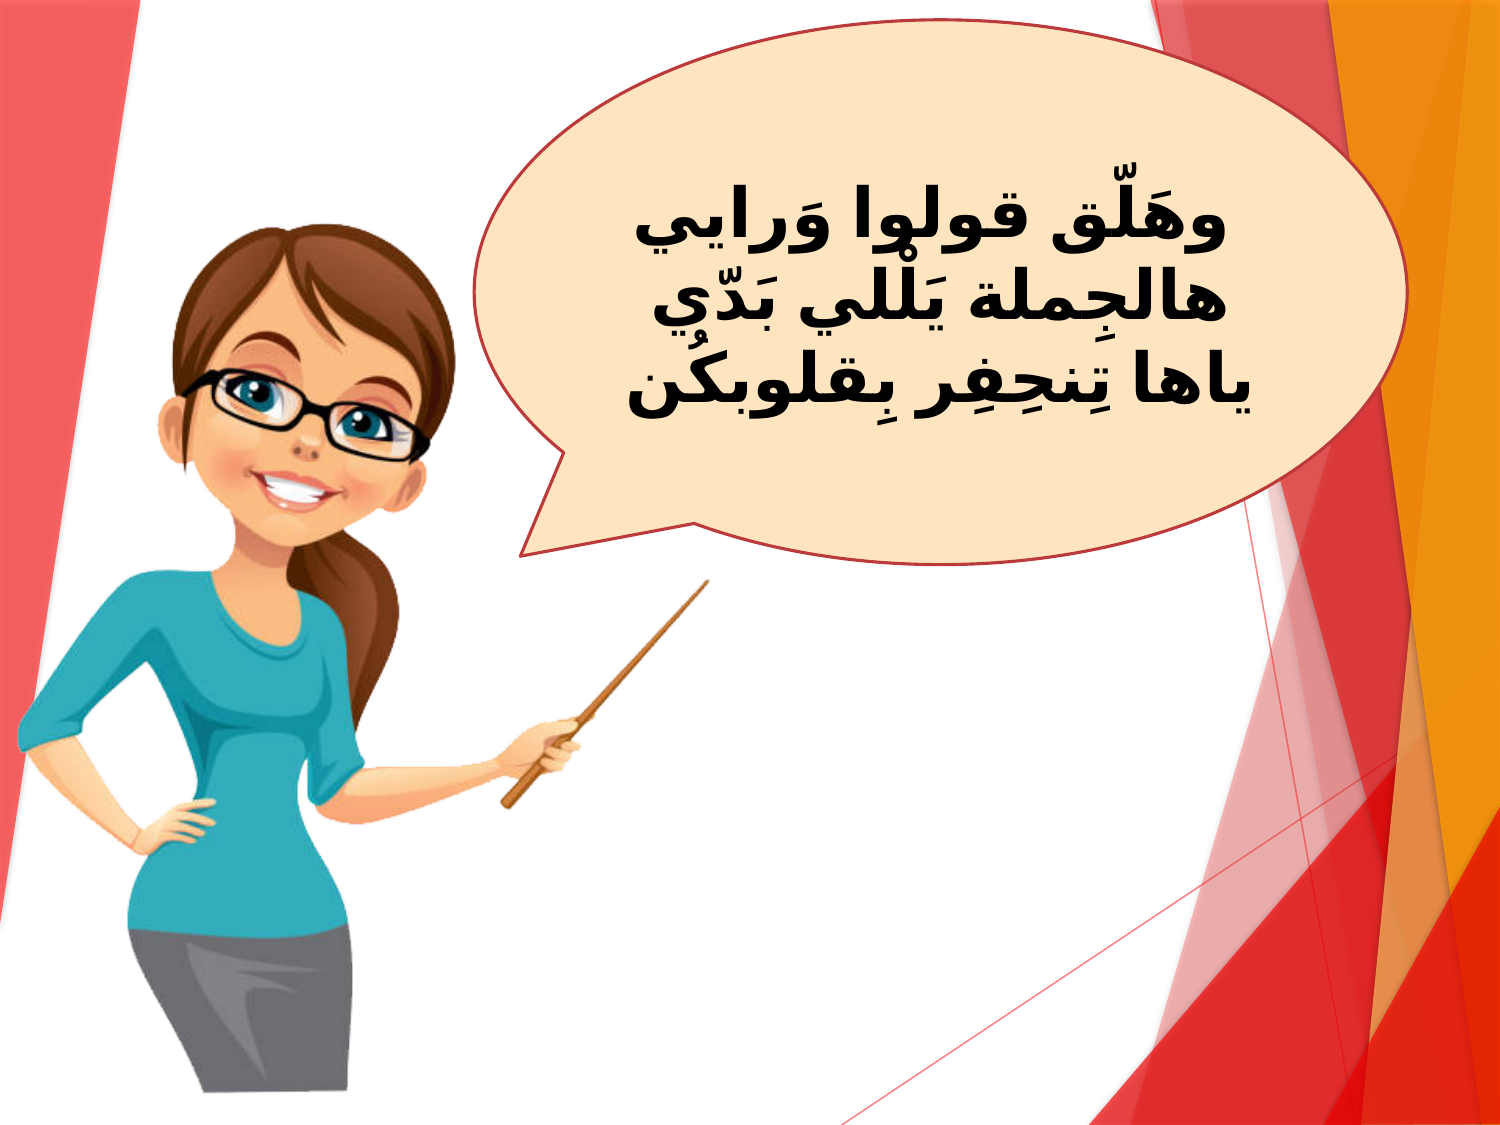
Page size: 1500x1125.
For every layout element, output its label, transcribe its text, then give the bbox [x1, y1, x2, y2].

picture [0, 168, 836, 1125]
text_box وهَلّق قولوا وَرايي هالجِملة يَلْلي بَدّي ياها تِنحِفِر بِقلوبكُن [524, 18, 1409, 567]
